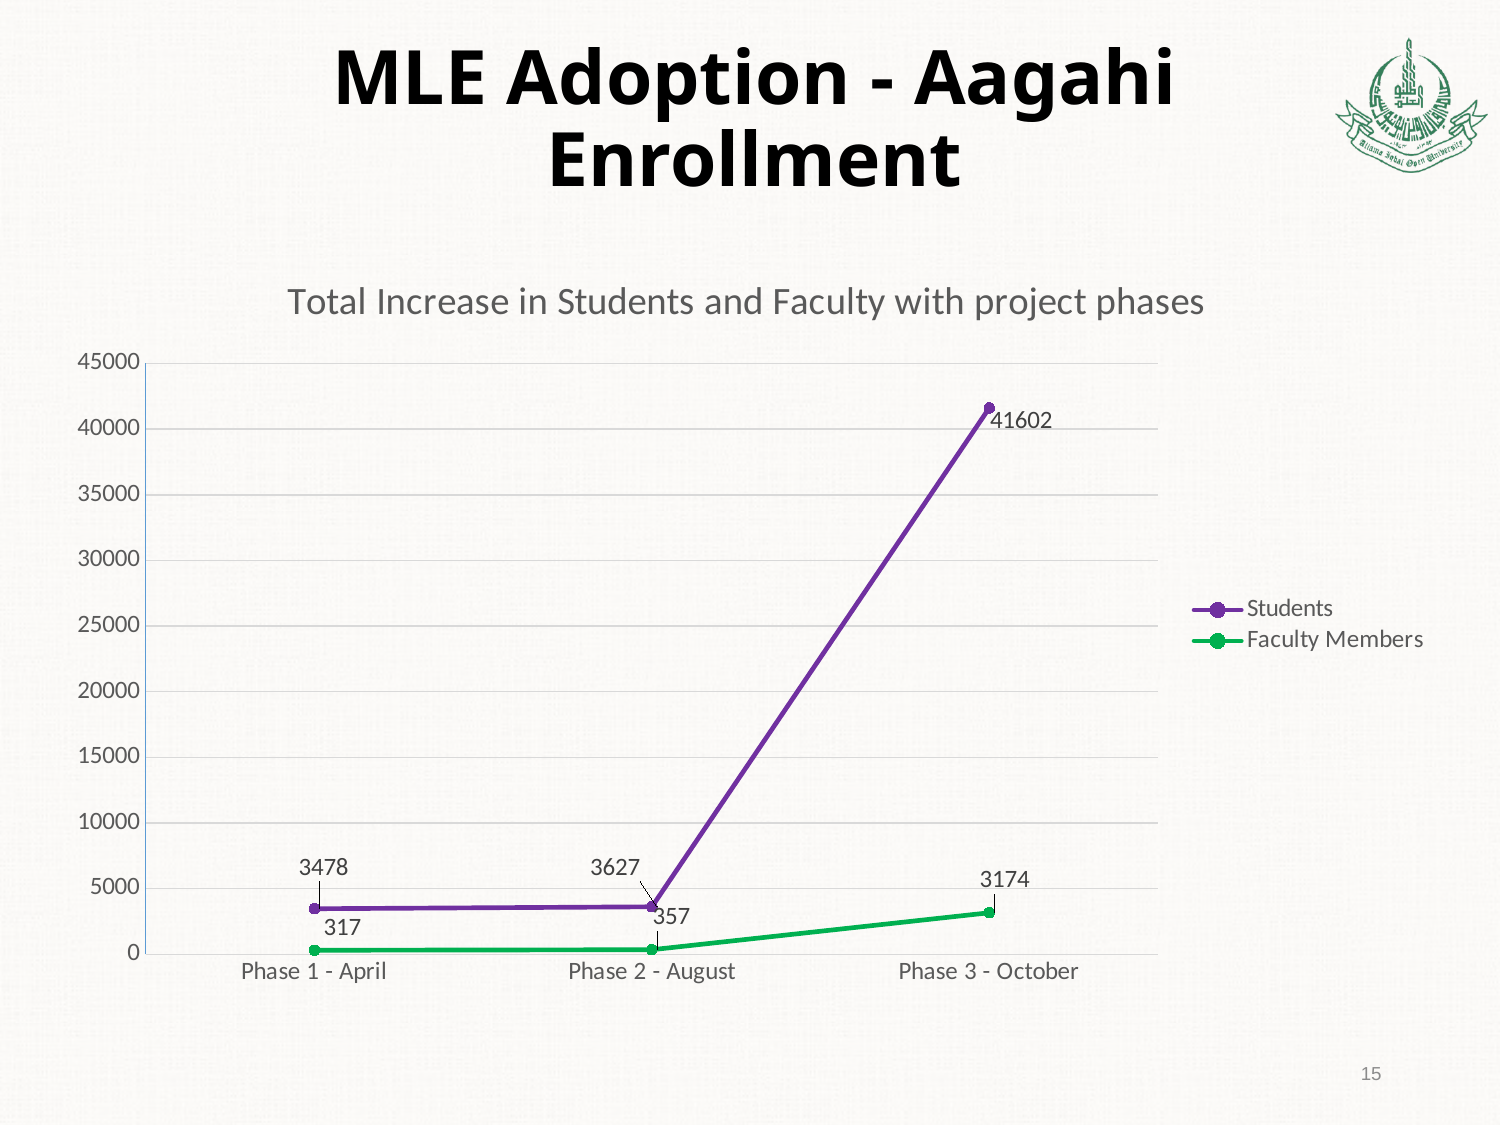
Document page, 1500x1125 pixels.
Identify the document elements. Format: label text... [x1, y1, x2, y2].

slide_number 15 [1059, 1042, 1397, 1103]
chart [49, 250, 1445, 1001]
title MLE Adoption - Aagahi Enrollment [103, 12, 1397, 230]
picture [1334, 37, 1488, 173]
